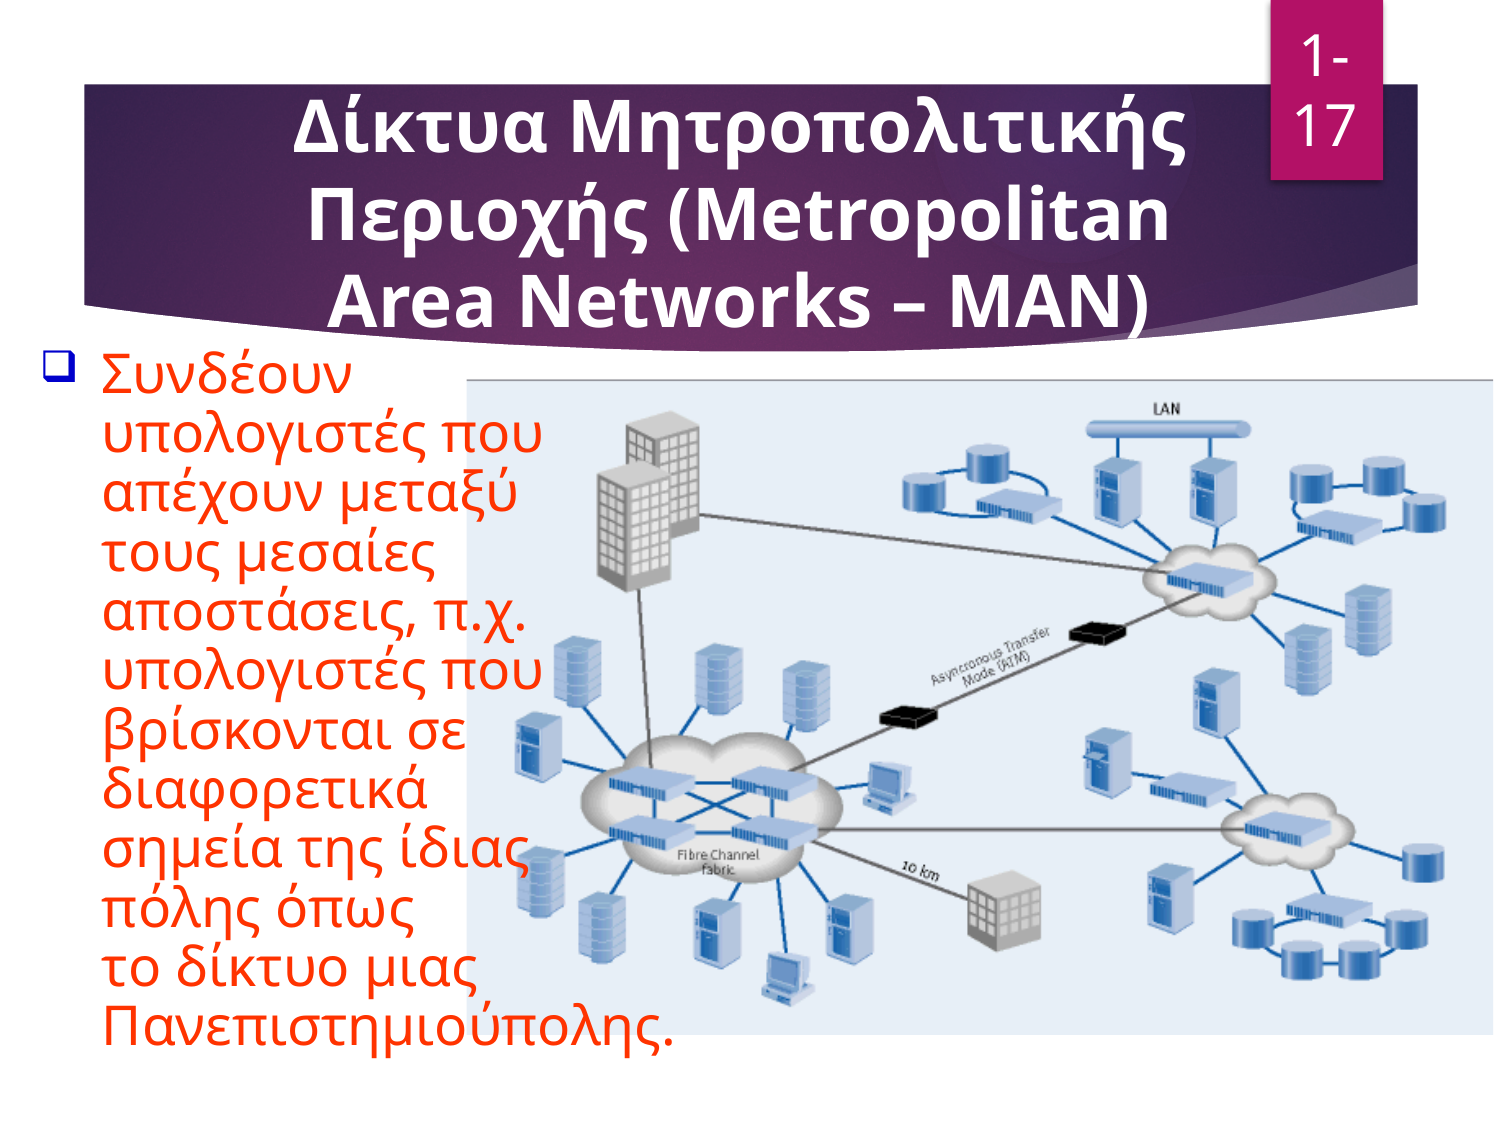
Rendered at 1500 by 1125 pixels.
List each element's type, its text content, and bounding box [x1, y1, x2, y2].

title Δίκτυα Μητροπολιτικής Περιοχής (Metropolitan Area Networks – MAN) [218, 152, 1260, 270]
list Συνδέουν υπολογιστές που απέχουν μεταξύ τους μεσαίες αποστάσεις, π.χ. υπολογιστές που βρίσκονται σε διαφορετικά σημεία της ίδιας πόλης όπως το δίκτυο μιας Πανεπιστημιούπολης. [24, 338, 700, 1106]
slide_number 1-17 [1259, 48, 1390, 175]
picture [466, 373, 1494, 1036]
